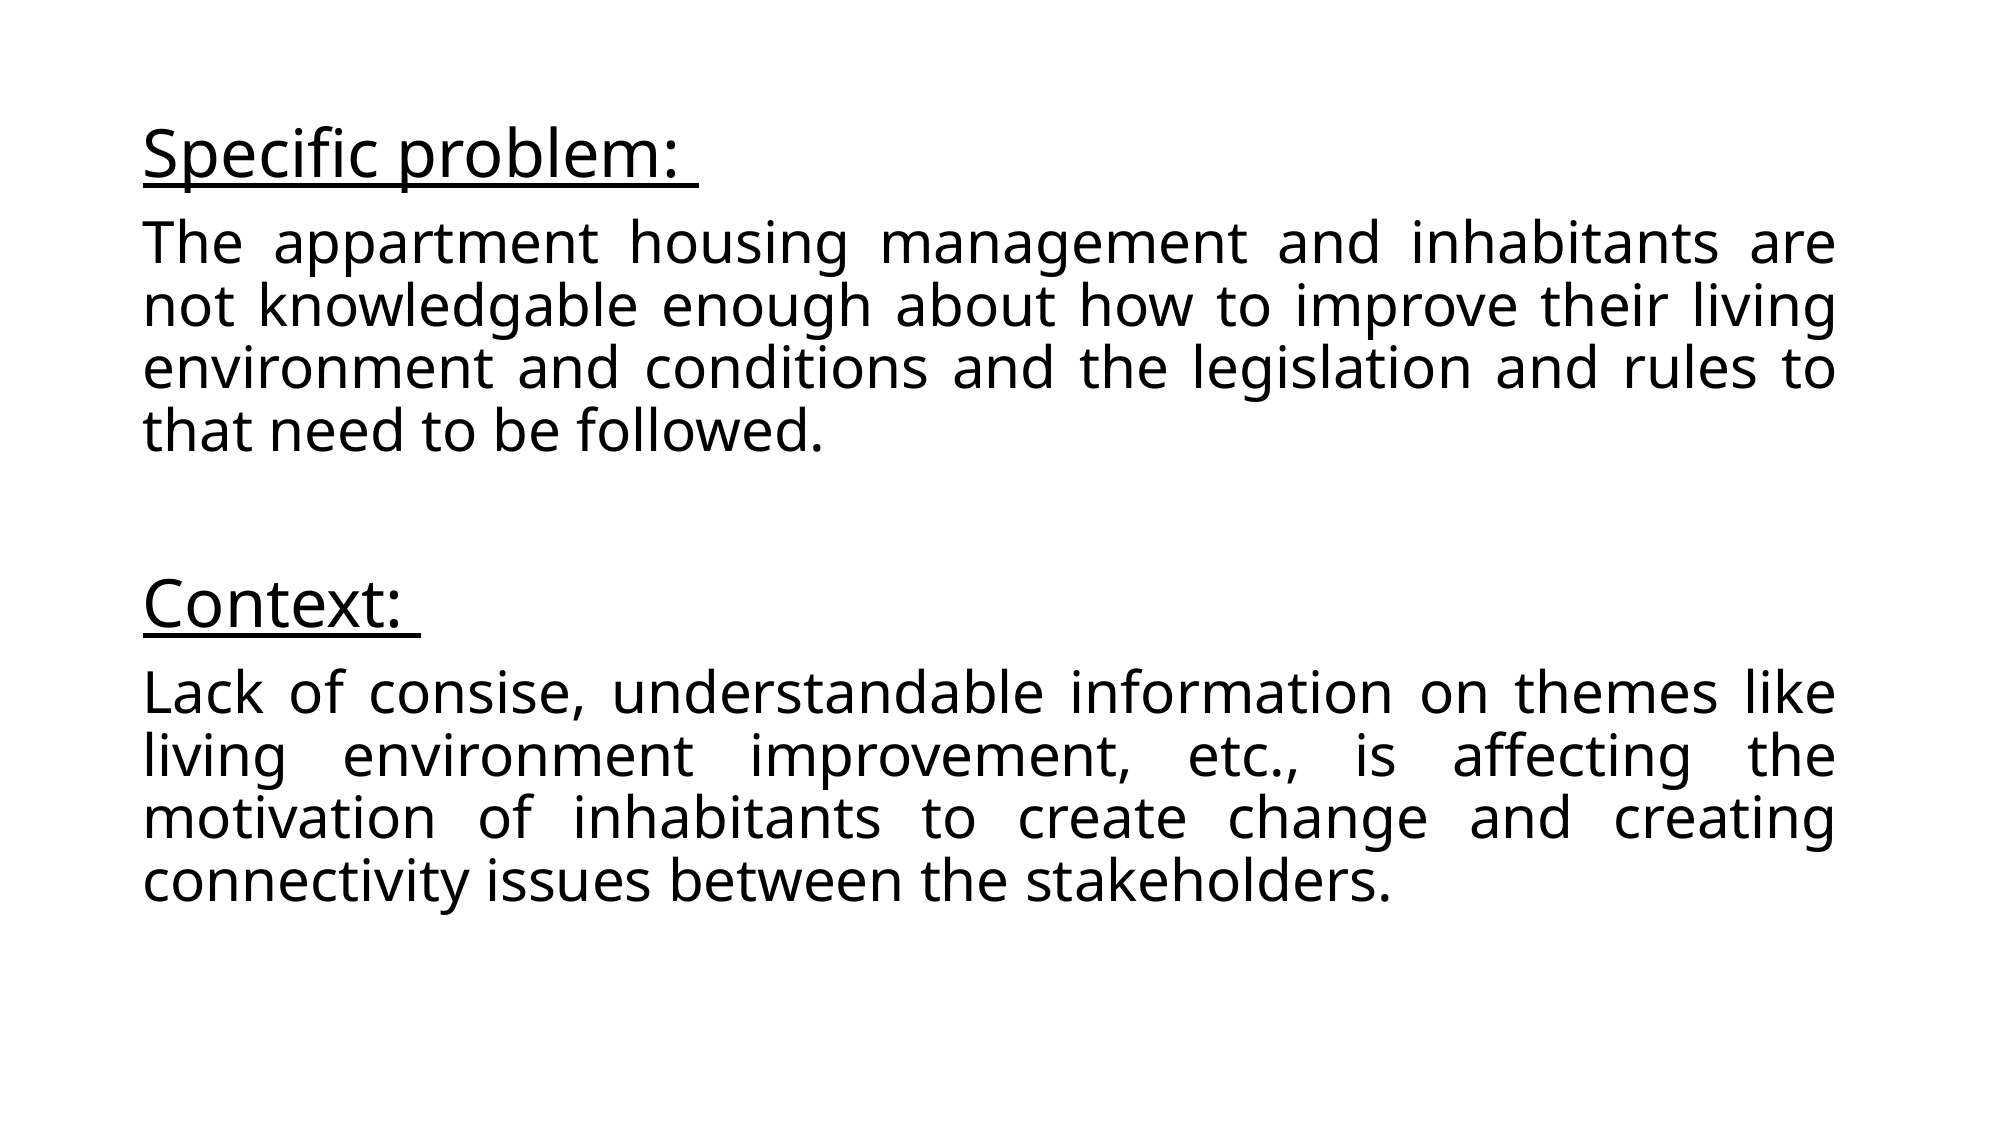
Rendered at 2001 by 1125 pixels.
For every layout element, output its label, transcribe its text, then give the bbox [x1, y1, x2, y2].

text_box Context: Lack of consise, understandable information on themes like living environment improvement, etc., is affecting the motivation of inhabitants to create change and creating connectivity issues between the stakeholders. [127, 562, 1853, 937]
list Specific problem: The appartment housing management and inhabitants are not knowledgable enough about how to improve their living environment and conditions and the legislation and rules to that need to be followed. [127, 112, 1853, 487]
